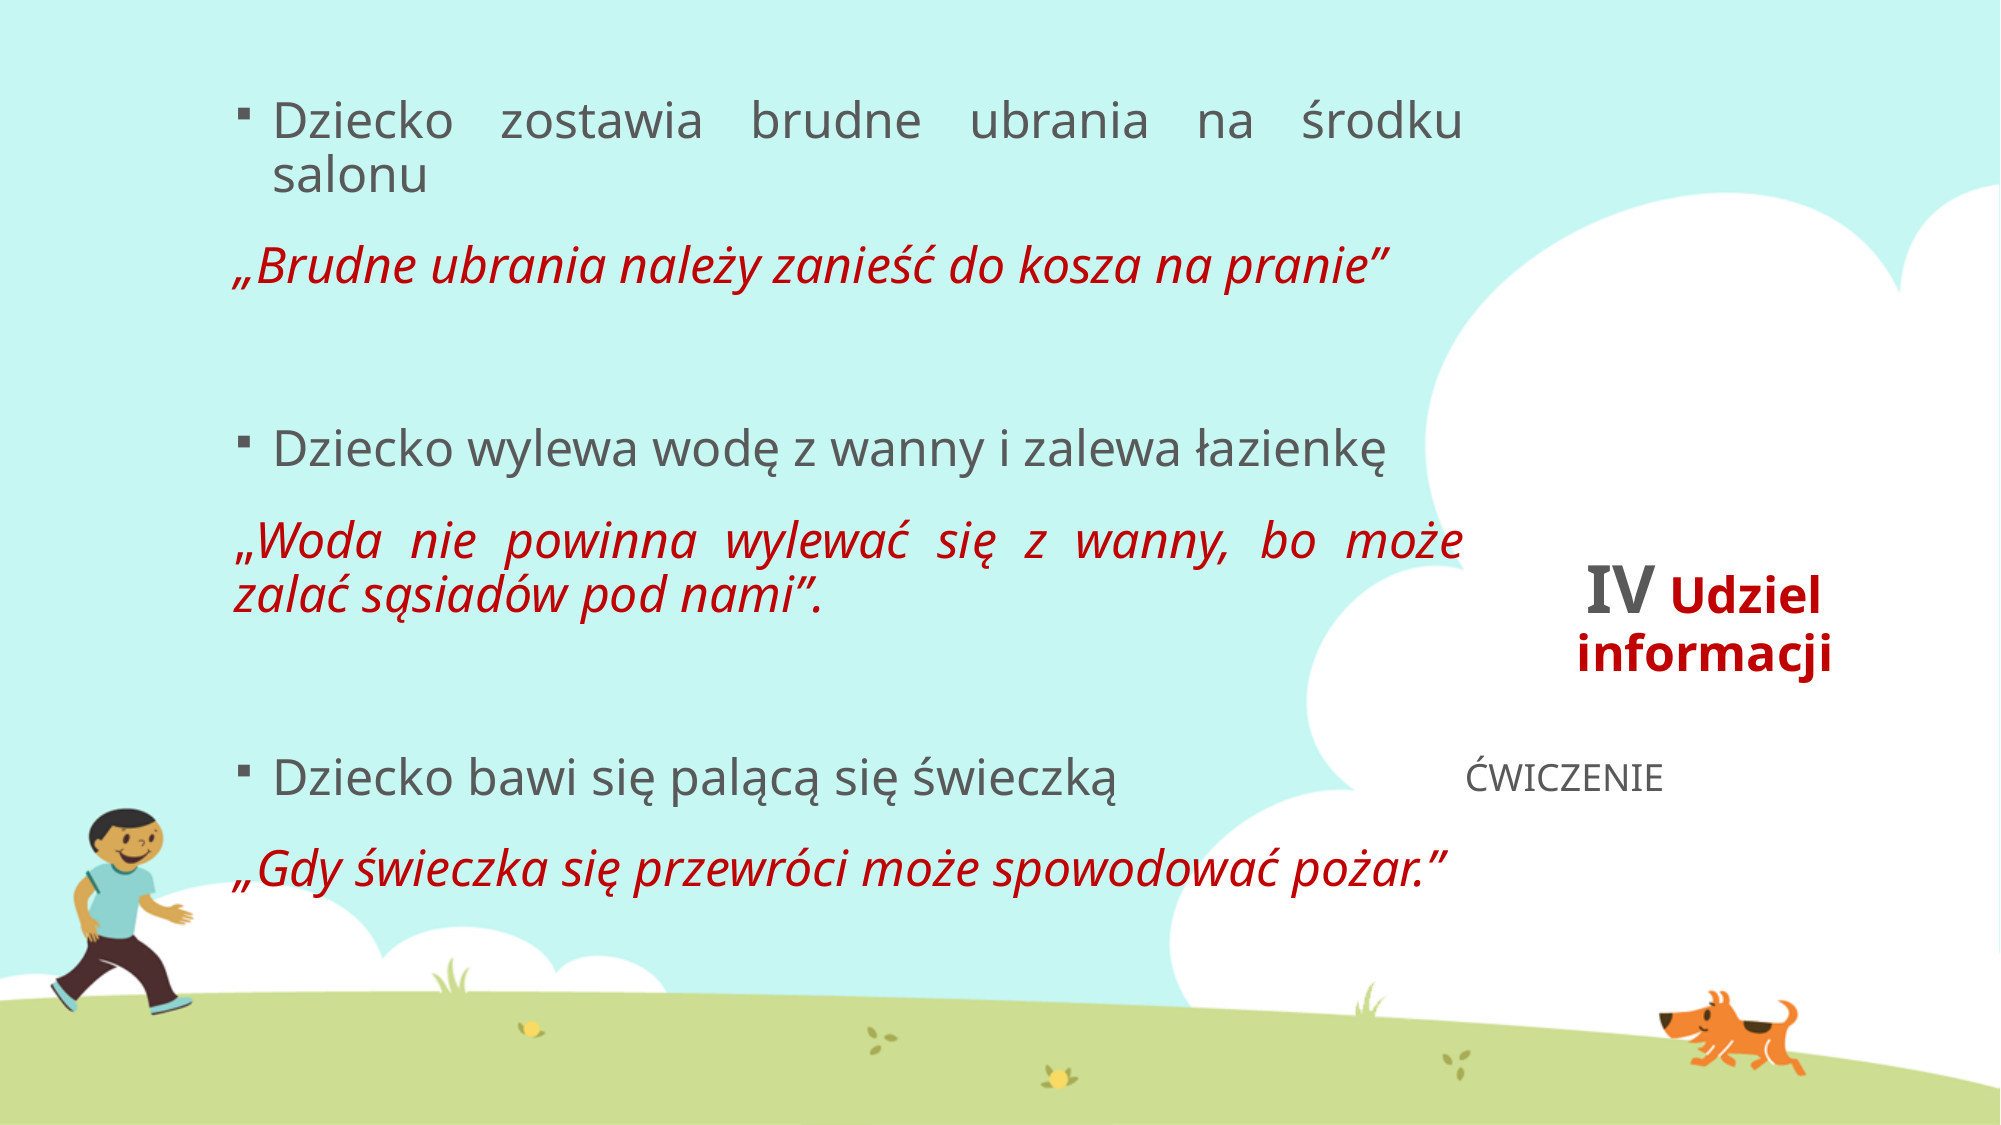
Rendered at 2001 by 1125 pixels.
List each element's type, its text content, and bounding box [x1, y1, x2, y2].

list Dziecko zostawia brudne ubrania na środku salonu „Brudne ubrania należy zanieść do kosza na pranie” Dziecko wylewa wodę z wanny i zalewa łazienkę „Woda nie powinna wylewać się z wanny, bo może zalać sąsiadów pod nami”. Dziecko bawi się palącą się świeczką „Gdy świeczka się przewróci może spowodować pożar.” [212, 87, 1480, 957]
list ĆWICZENIE [1449, 751, 1900, 938]
picture [0, 0, 2001, 1125]
title IV Udziel informacji [1480, 308, 1930, 690]
